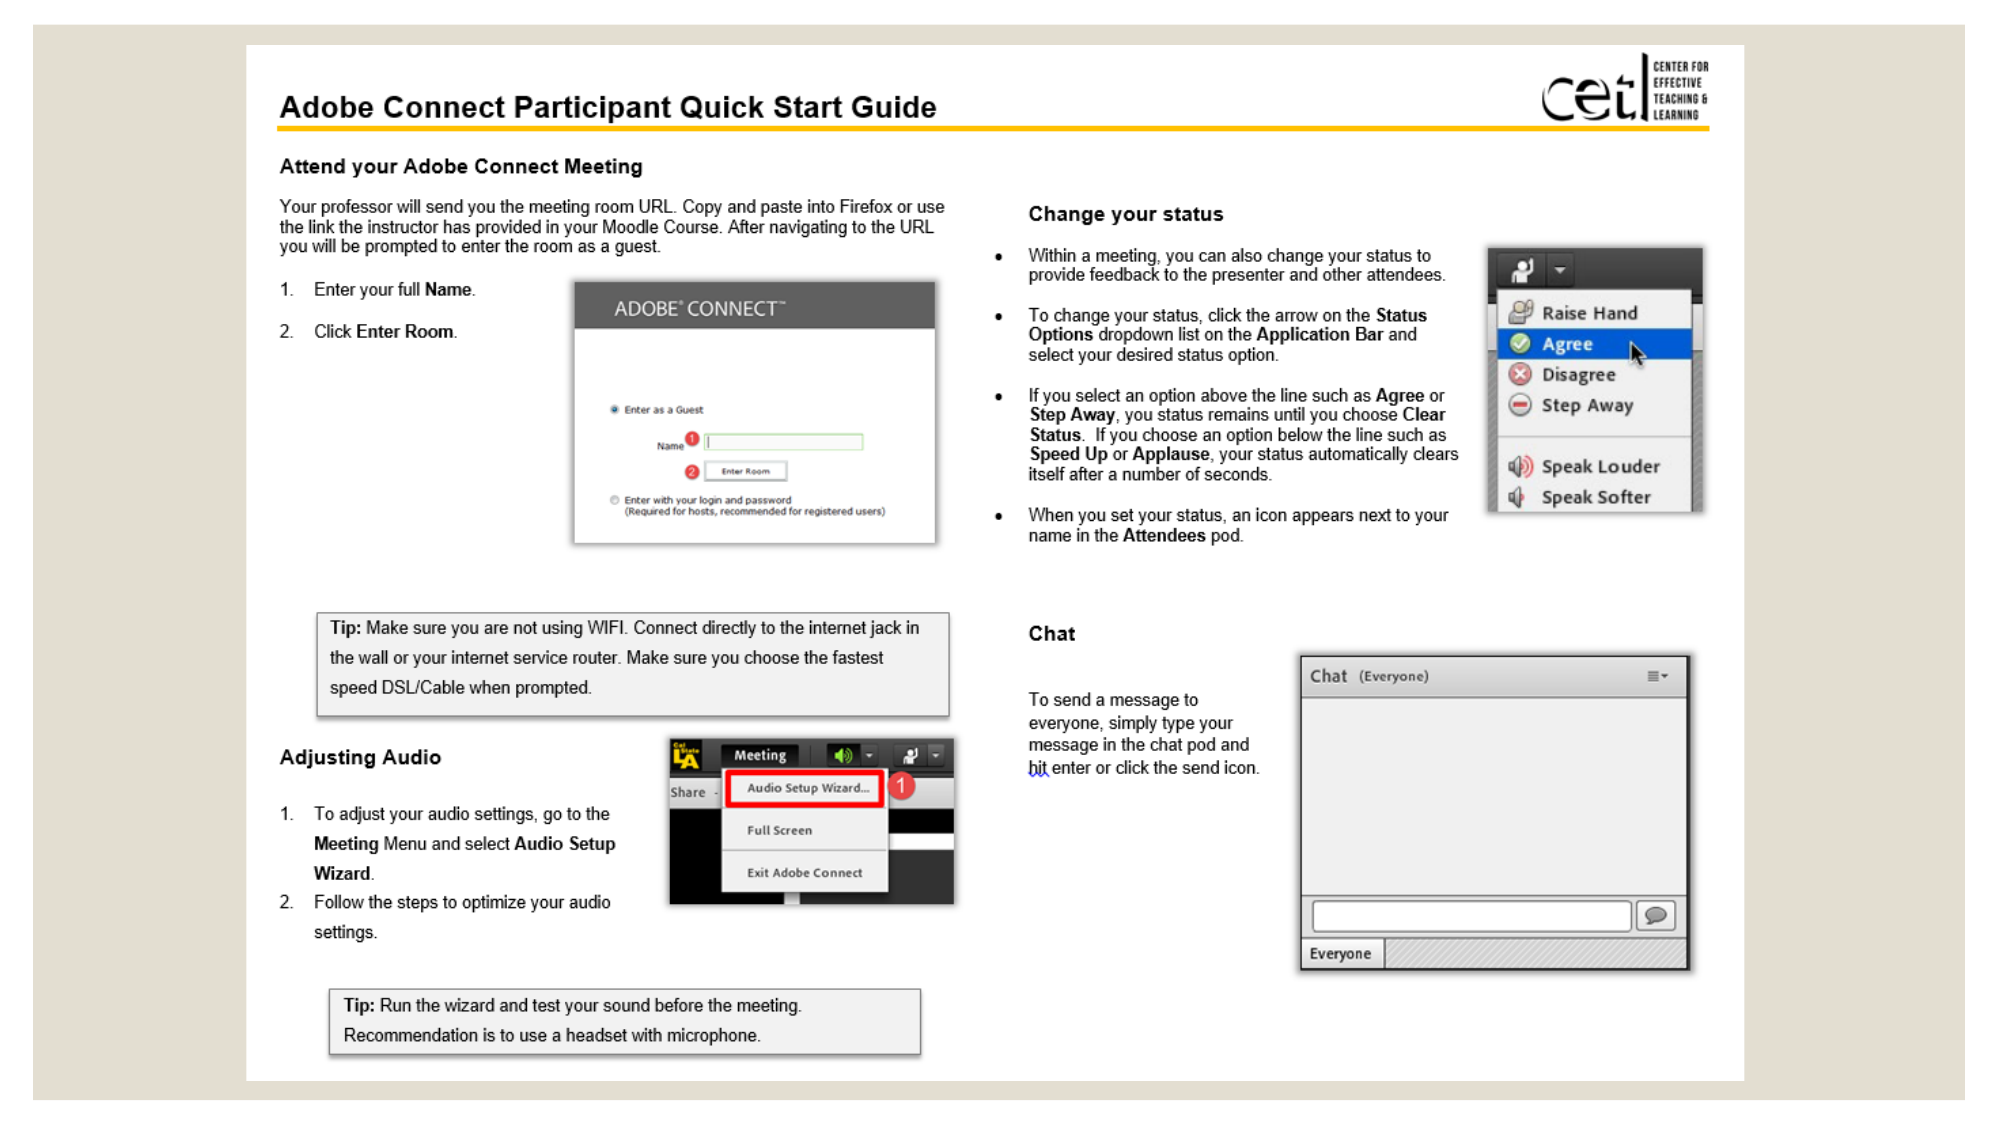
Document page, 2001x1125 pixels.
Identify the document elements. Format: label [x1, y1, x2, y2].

picture [246, 45, 1745, 1082]
